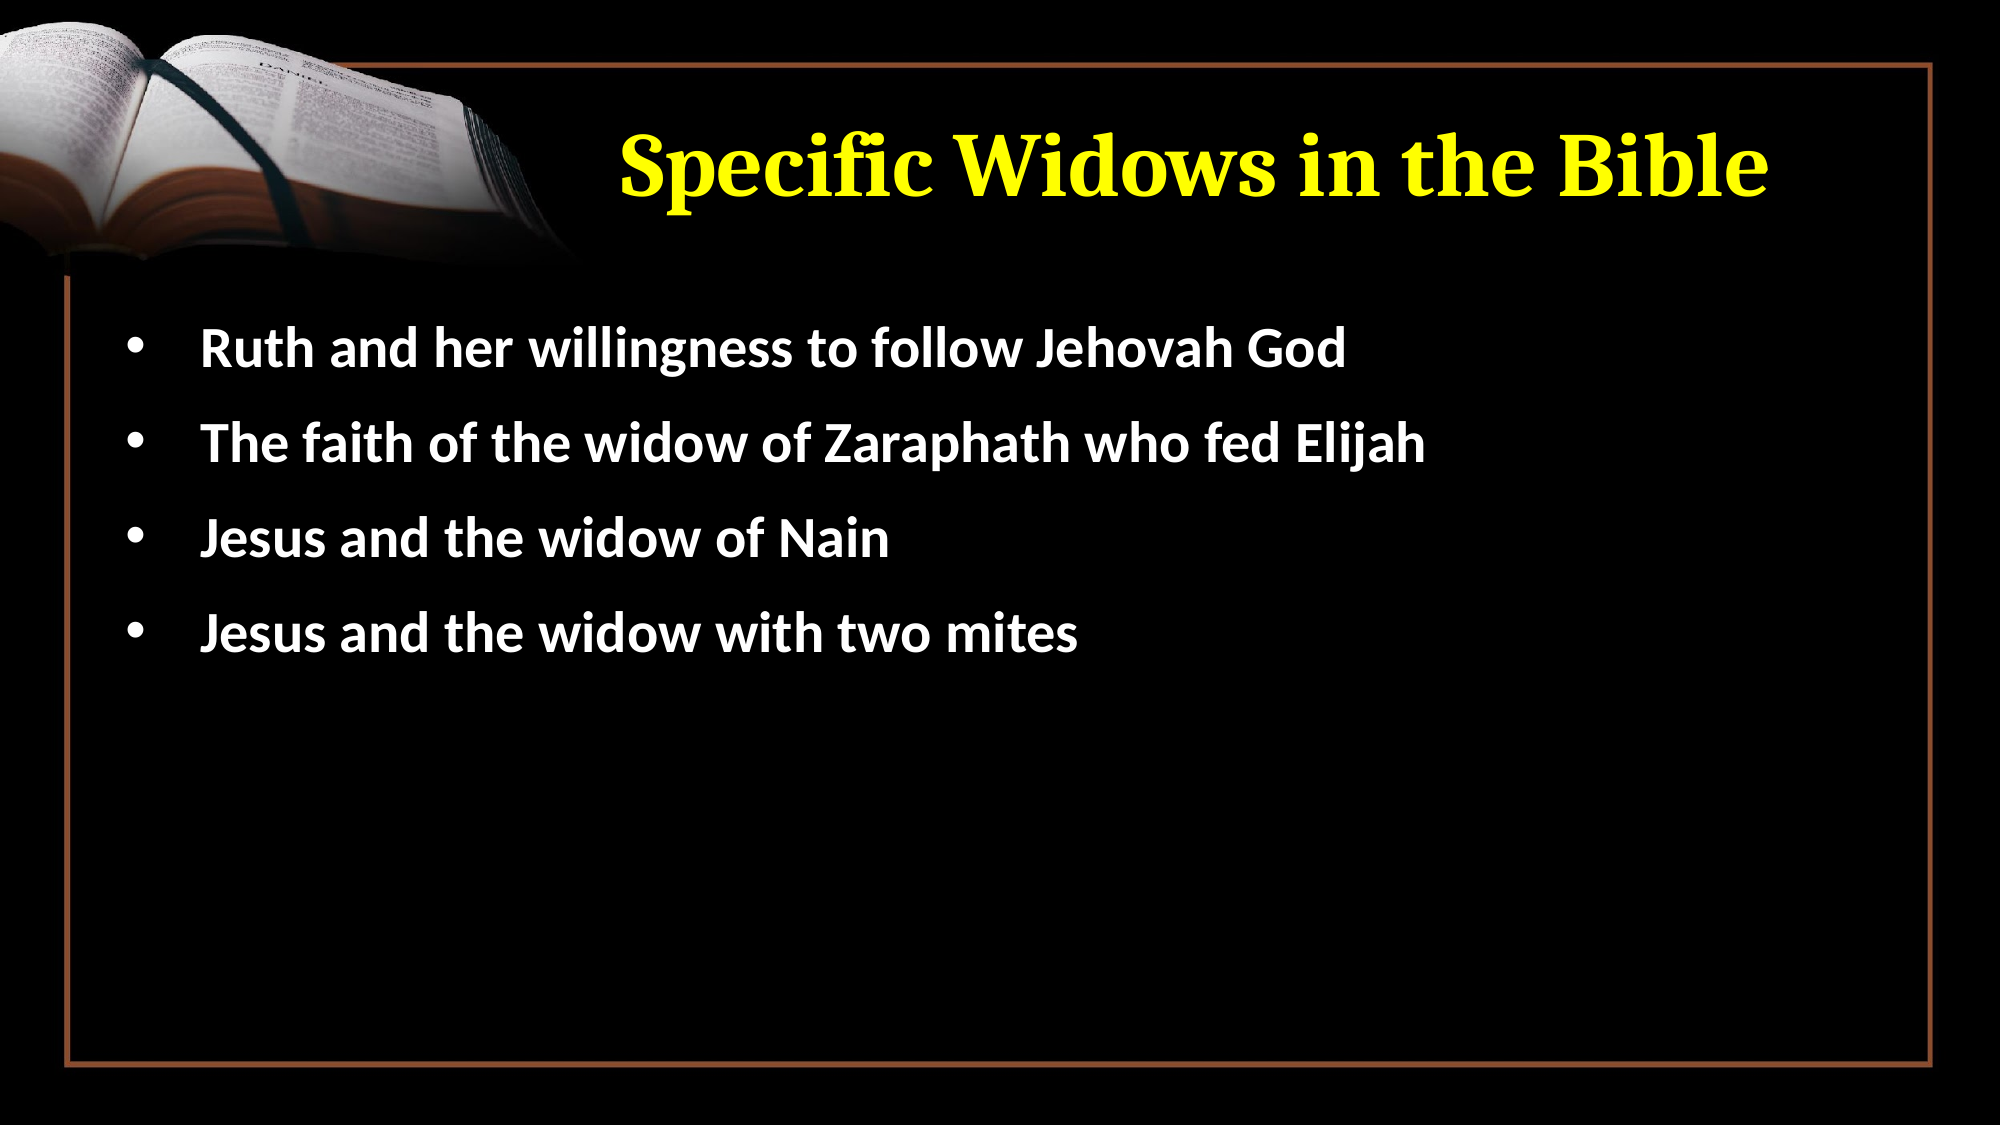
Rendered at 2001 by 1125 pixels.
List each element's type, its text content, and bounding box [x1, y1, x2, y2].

title Specific Widows in the Bible [438, 119, 1956, 215]
picture [0, 0, 2000, 1125]
text_box Ruth and her willingness to follow Jehovah God The faith of the widow of Zaraphath who fed Elijah Jesus and the widow of Nain Jesus and the widow with two mites [110, 277, 1910, 672]
